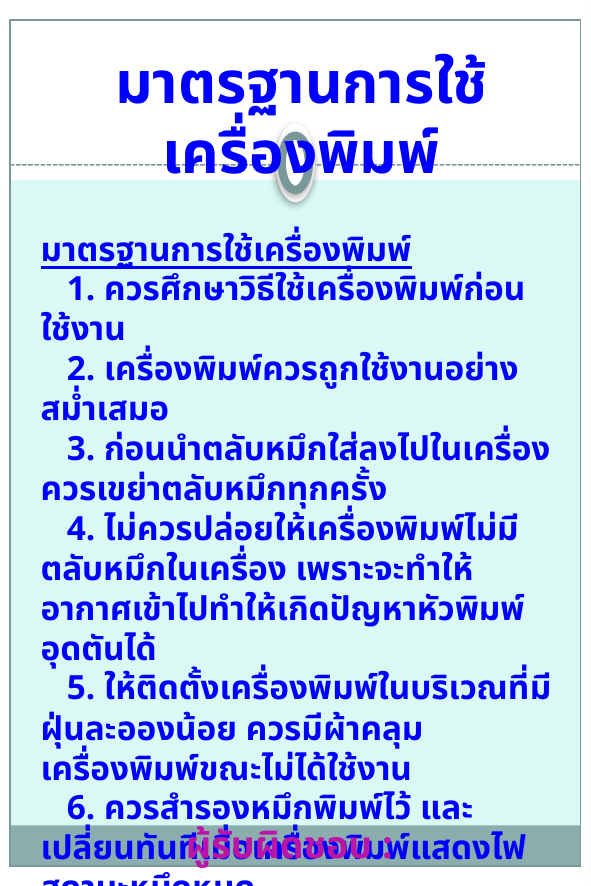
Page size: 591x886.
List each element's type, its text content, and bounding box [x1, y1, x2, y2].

text_box ผู้รับผิดชอบ : [70, 813, 508, 874]
text_box มาตรฐานการใช้เครื่องพิมพ์ 1. ควรศึกษาวิธีใช้เครื่องพิมพ์ก่อนใช้งาน 2. เครื่องพิมพ์ควรถูกใช้งานอย่างสม่ำเสมอ 3. ก่อนนำตลับหมึกใส่ลงไปในเครื่อง ควรเขย่าตลับหมึกทุกครั้ง 4. ไม่ควรปล่อยให้เครื่องพิมพ์ไม่มีตลับหมึกในเครื่อง เพราะจะทำให้อากาศเข้าไปทำให้เกิดปัญหาหัวพิมพ์อุดตันได้ 5. ให้ติดตั้งเครื่องพิมพ์ในบริเวณที่มีฝุ่นละอองน้อย ควรมีผ้าคลุมเครื่องพิมพ์ขณะไม่ได้ใช้งาน 6. ควรสำรองหมึกพิมพ์ไว้ และเปลี่ยนทันทีเมื่อเครื่องพิมพ์แสดงไฟสถานะหมึกหมด 7. ปิดเครื่องพิมพ์เมื่อไม่ใช้งานทุกครั้ง [25, 220, 570, 886]
text_box มาตรฐานการใช้เครื่องพิมพ์ [59, 38, 544, 193]
